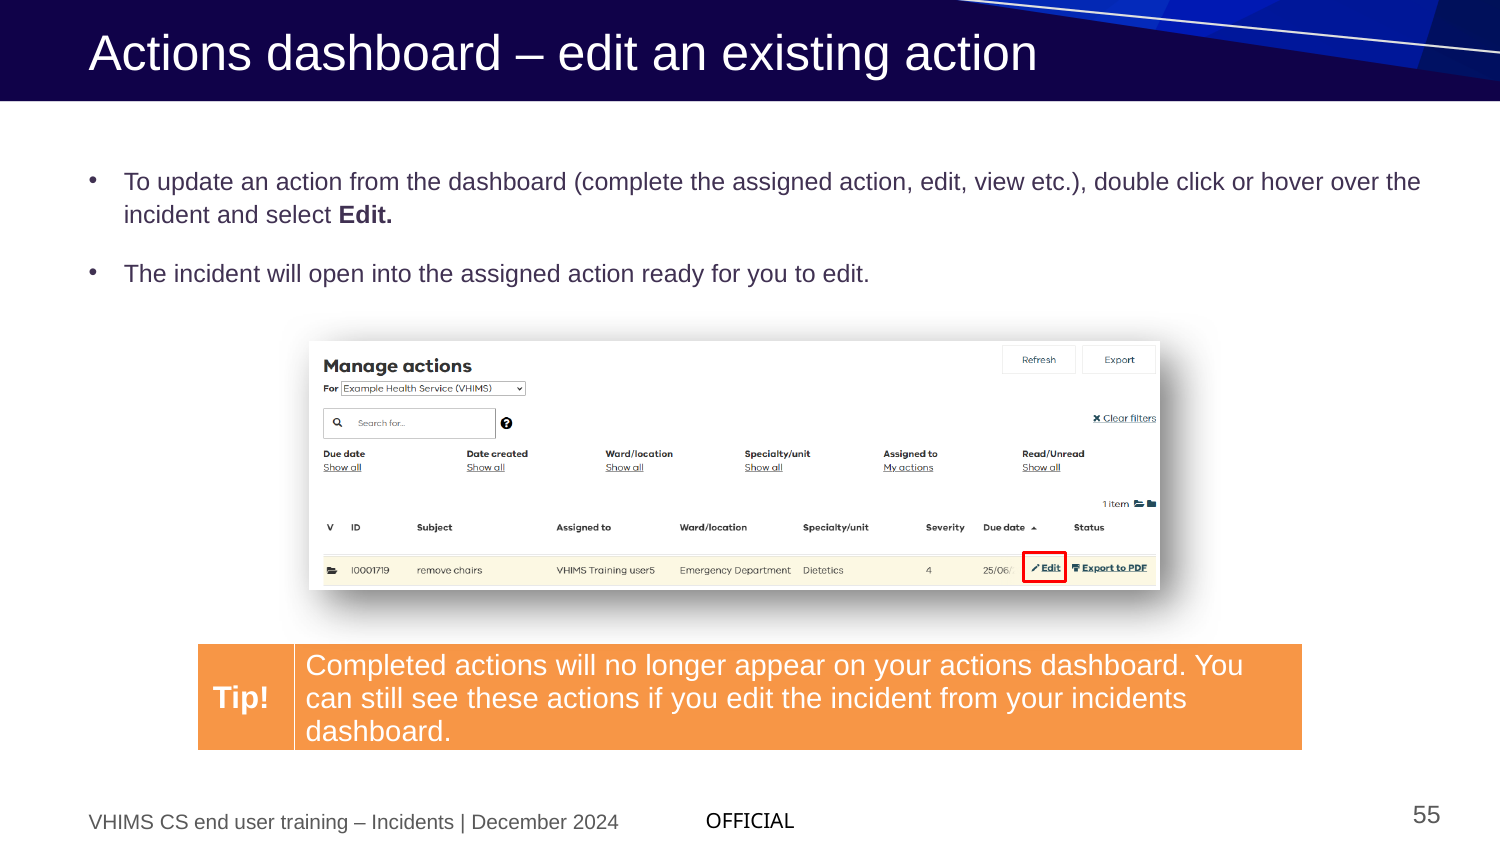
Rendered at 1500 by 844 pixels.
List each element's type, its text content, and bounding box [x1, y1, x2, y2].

table_header Completed actions will no longer appear on your actions dashboard. You can still see these actions if you edit the incident from your incidents dashboard. [295, 644, 1302, 750]
title Actions dashboard – edit an existing action [88, 0, 1270, 114]
footer VHIMS CS end user training – Incidents | December 2024 [88, 808, 975, 844]
table_header Tip! [198, 644, 294, 750]
picture [0, 0, 1500, 844]
list To update an action from the dashboard (complete the assigned action, edit, view etc.), double click or hover over the incident and select Edit. The incident will open into the assigned action ready for you to edit. [88, 162, 1441, 797]
slide_number 55 [1352, 798, 1441, 844]
